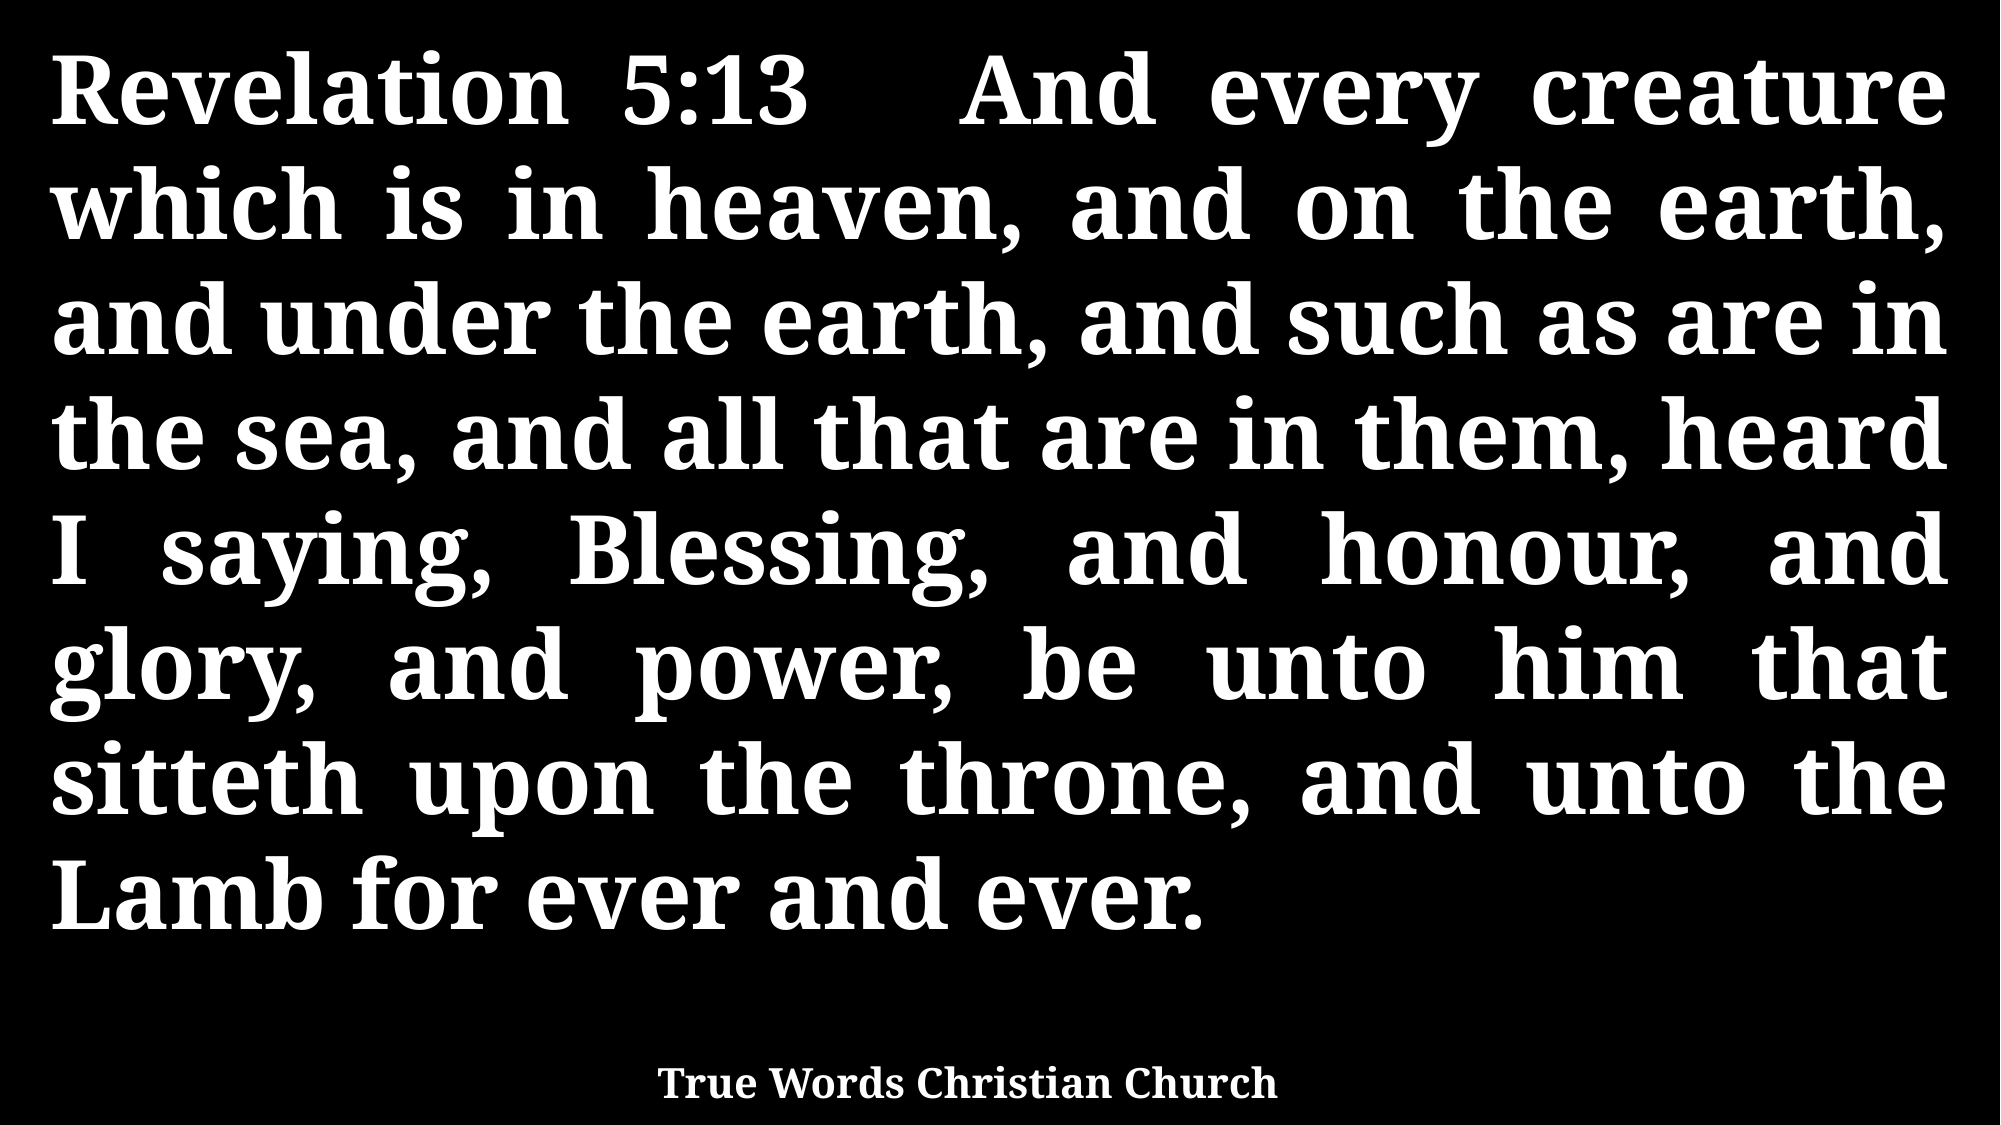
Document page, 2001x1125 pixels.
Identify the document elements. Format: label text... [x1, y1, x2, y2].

text_box True Words Christian Church [642, 1049, 1294, 1114]
text_box Revelation 5:13 And every creature which is in heaven, and on the earth, and under the earth, and such as are in the sea, and all that are in them, heard I saying, Blessing, and honour, and glory, and power, be unto him that sitteth upon the throne, and unto the Lamb for ever and ever. [35, 21, 1965, 956]
